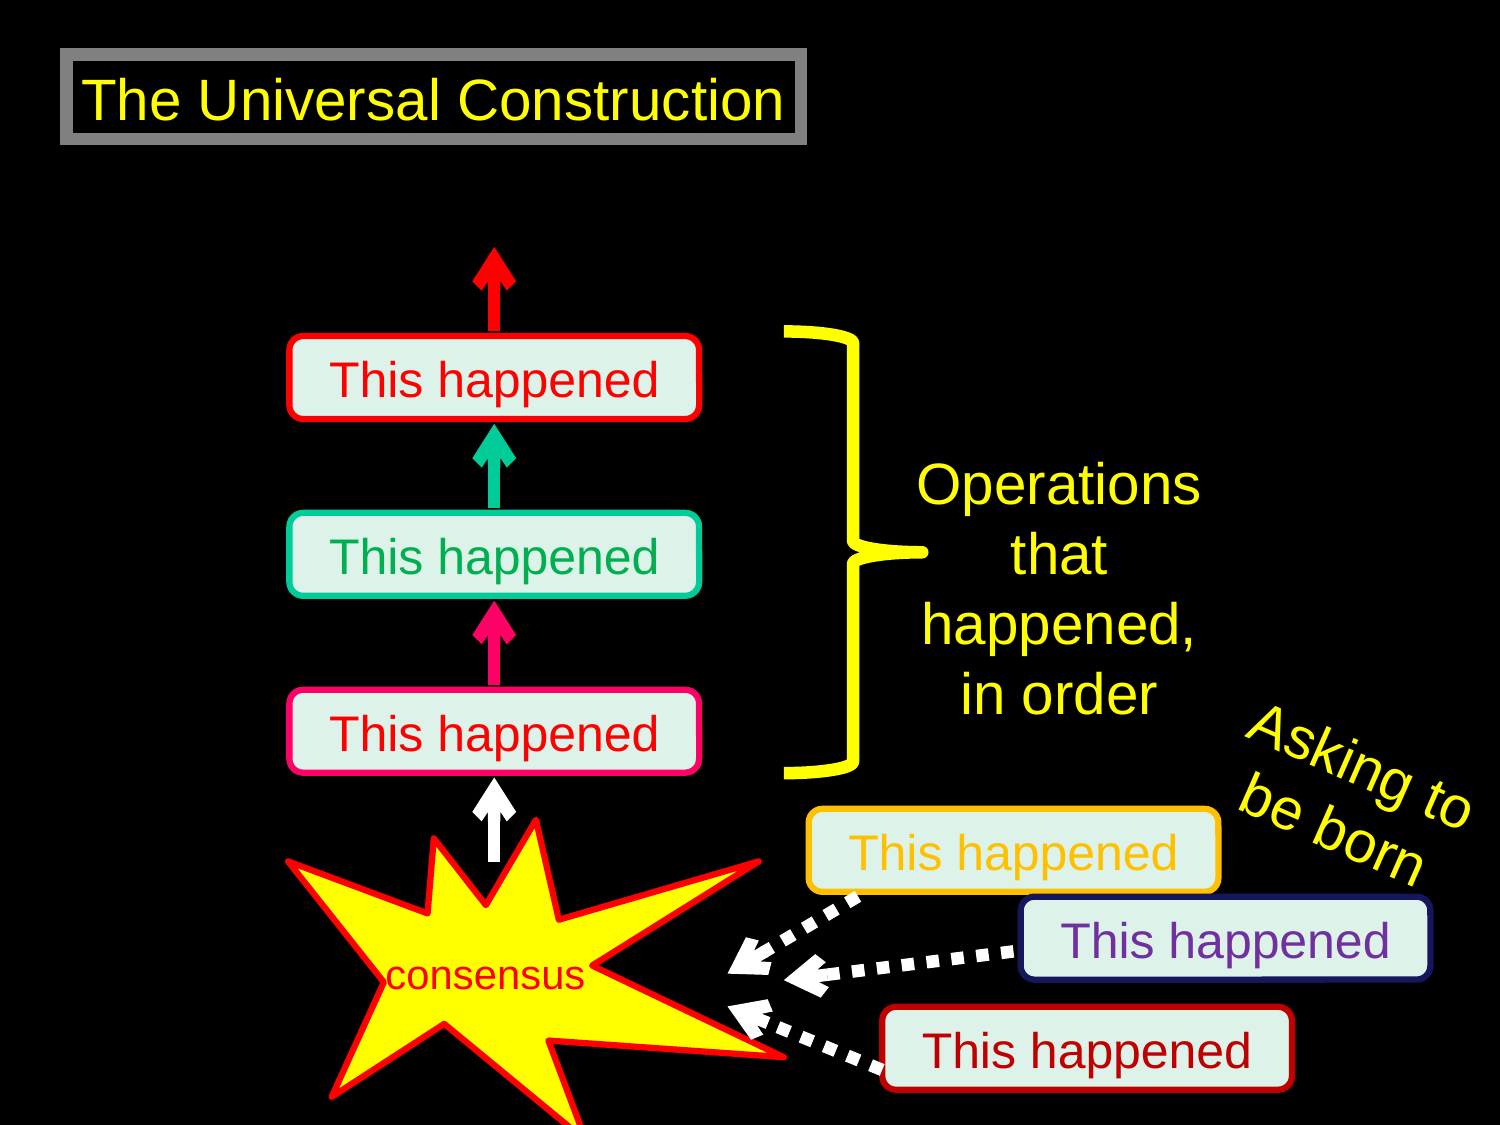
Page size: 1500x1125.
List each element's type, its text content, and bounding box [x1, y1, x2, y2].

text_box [727, 1006, 883, 1071]
text_box Asking to be born [1166, 657, 1500, 934]
text_box Operations that happened, in order [893, 438, 1226, 734]
text_box This happened [1020, 896, 1431, 980]
text_box This happened [289, 336, 700, 420]
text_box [858, 951, 1014, 981]
text_box This happened [289, 689, 700, 773]
text_box This happened [289, 512, 700, 596]
text_box The Universal Construction [66, 54, 801, 140]
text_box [727, 896, 859, 974]
text_box [783, 331, 891, 774]
text_box This happened [882, 1006, 1293, 1090]
text_box This happened [808, 808, 1219, 892]
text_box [287, 819, 785, 1125]
